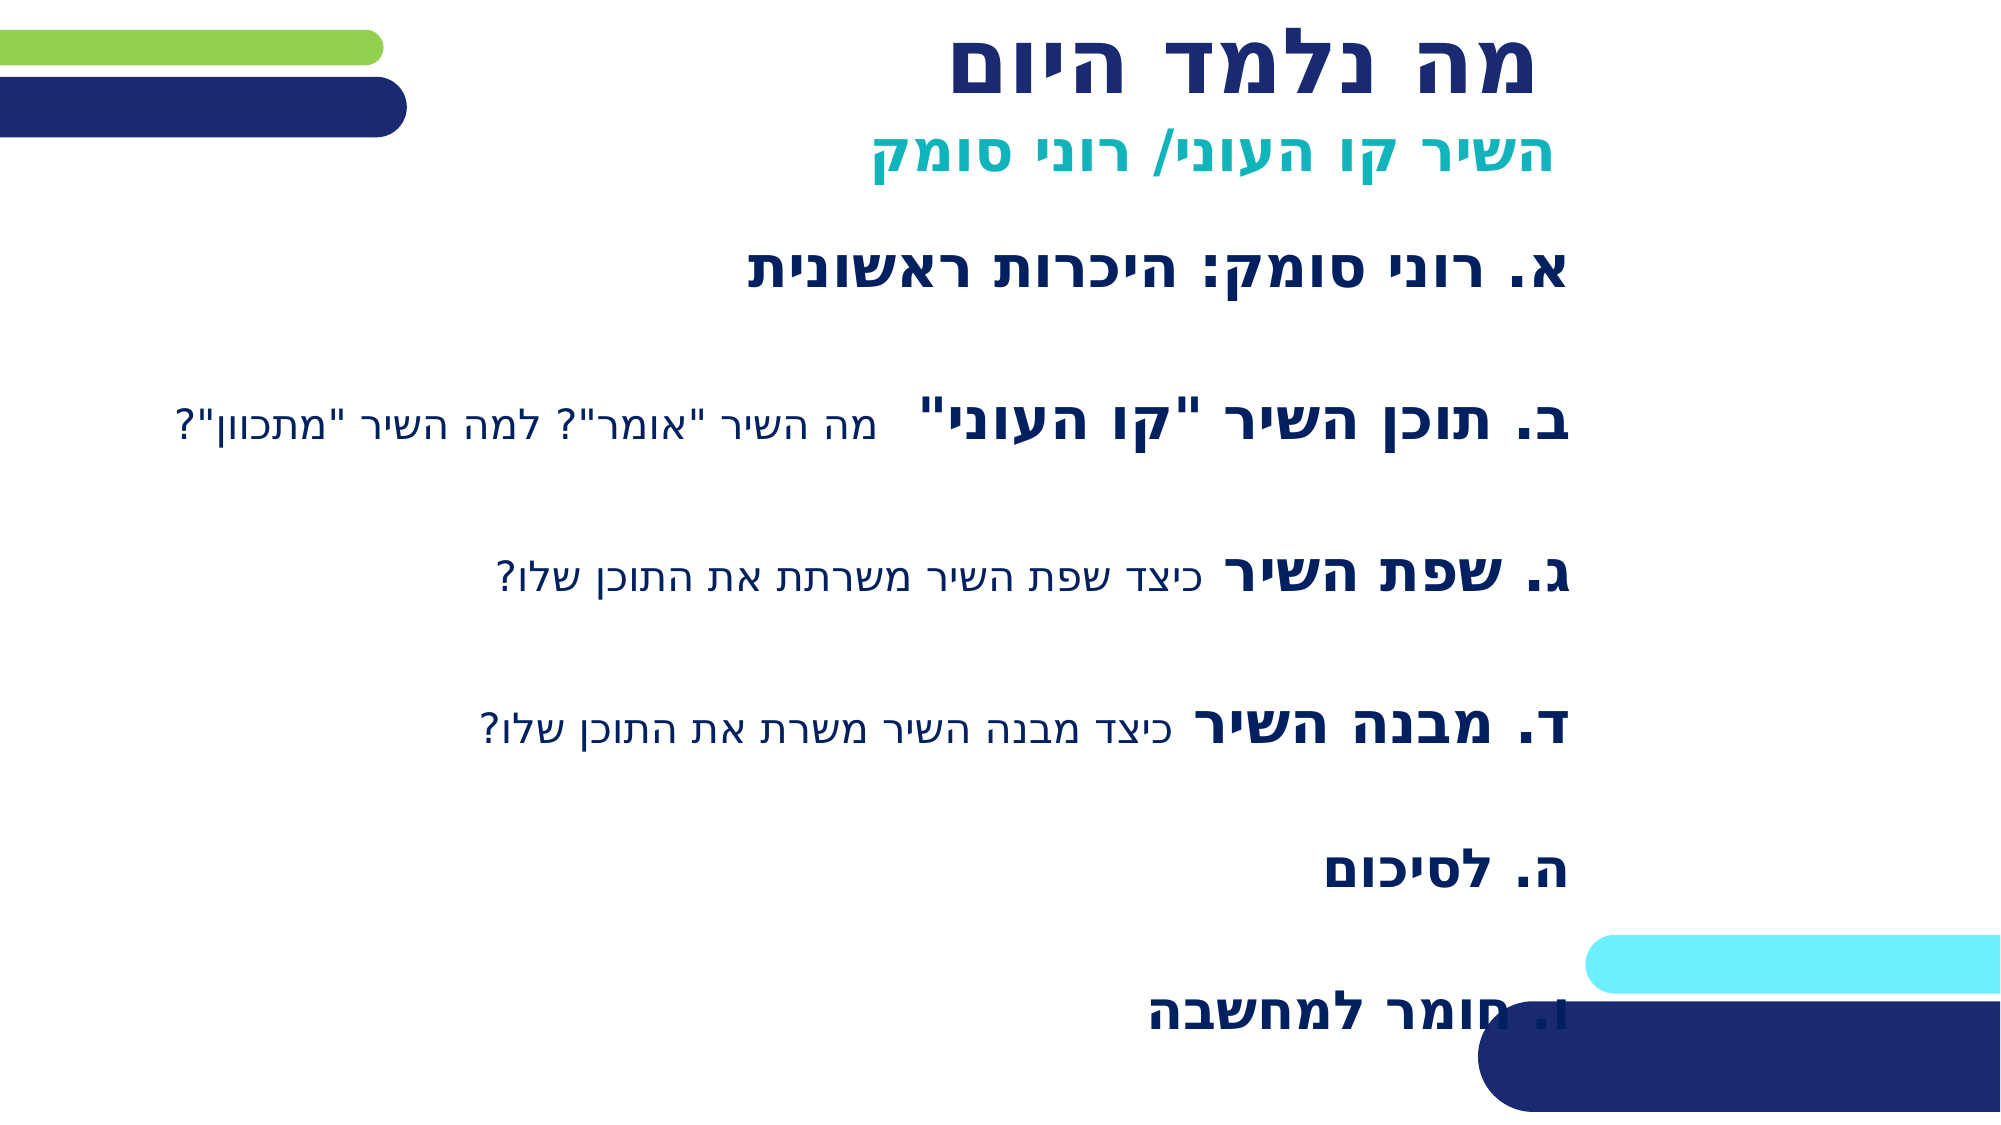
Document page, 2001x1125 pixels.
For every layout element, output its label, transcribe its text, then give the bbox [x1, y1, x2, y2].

title מה נלמד היום [436, 0, 2000, 116]
list א. רוני סומק: היכרות ראשונית ב. תוכן השיר "קו העוני" מה השיר "אומר"? למה השיר "מתכוון"? ג. שפת השיר כיצד שפת השיר משרתת את התוכן שלו? ד. מבנה השיר כיצד מבנה השיר משרת את התוכן שלו? ה. לסיכום ו. חומר למחשבה [71, 151, 1603, 1055]
list השיר קו העוני/ רוני סומק [201, 103, 1603, 151]
